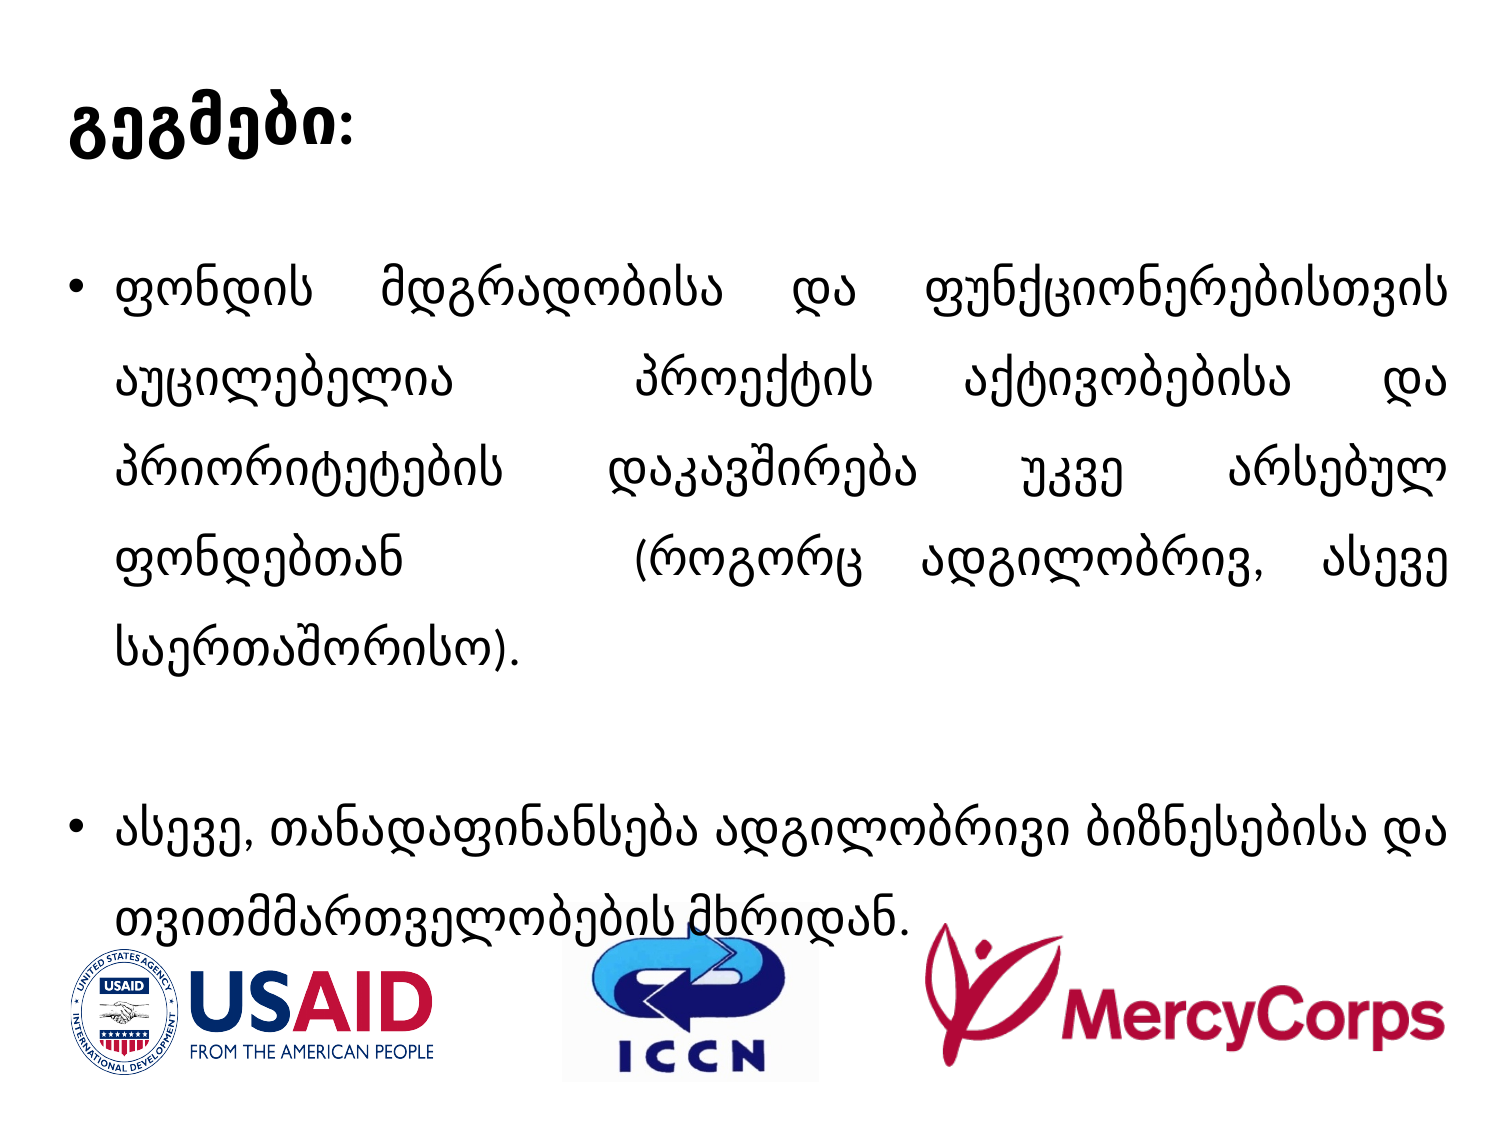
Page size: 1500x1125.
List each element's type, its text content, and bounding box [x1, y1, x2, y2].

picture [925, 923, 1445, 1067]
picture [562, 902, 819, 1082]
text_box გეგმები: ფონდის მდგრადობისა და ფუნქციონერებისთვის აუცილებელია პროექტის აქტივობებისა და პრიორიტეტების დაკავშირება უკვე არსებულ ფონდებთან (როგორც ადგილობრივ, ასევე საერთაშორისო). ასევე, თანადაფინანსება ადგილობრივი ბიზნესებისა და თვითმმართველობების მხრიდან. [53, 30, 1465, 1044]
picture [70, 948, 434, 1076]
